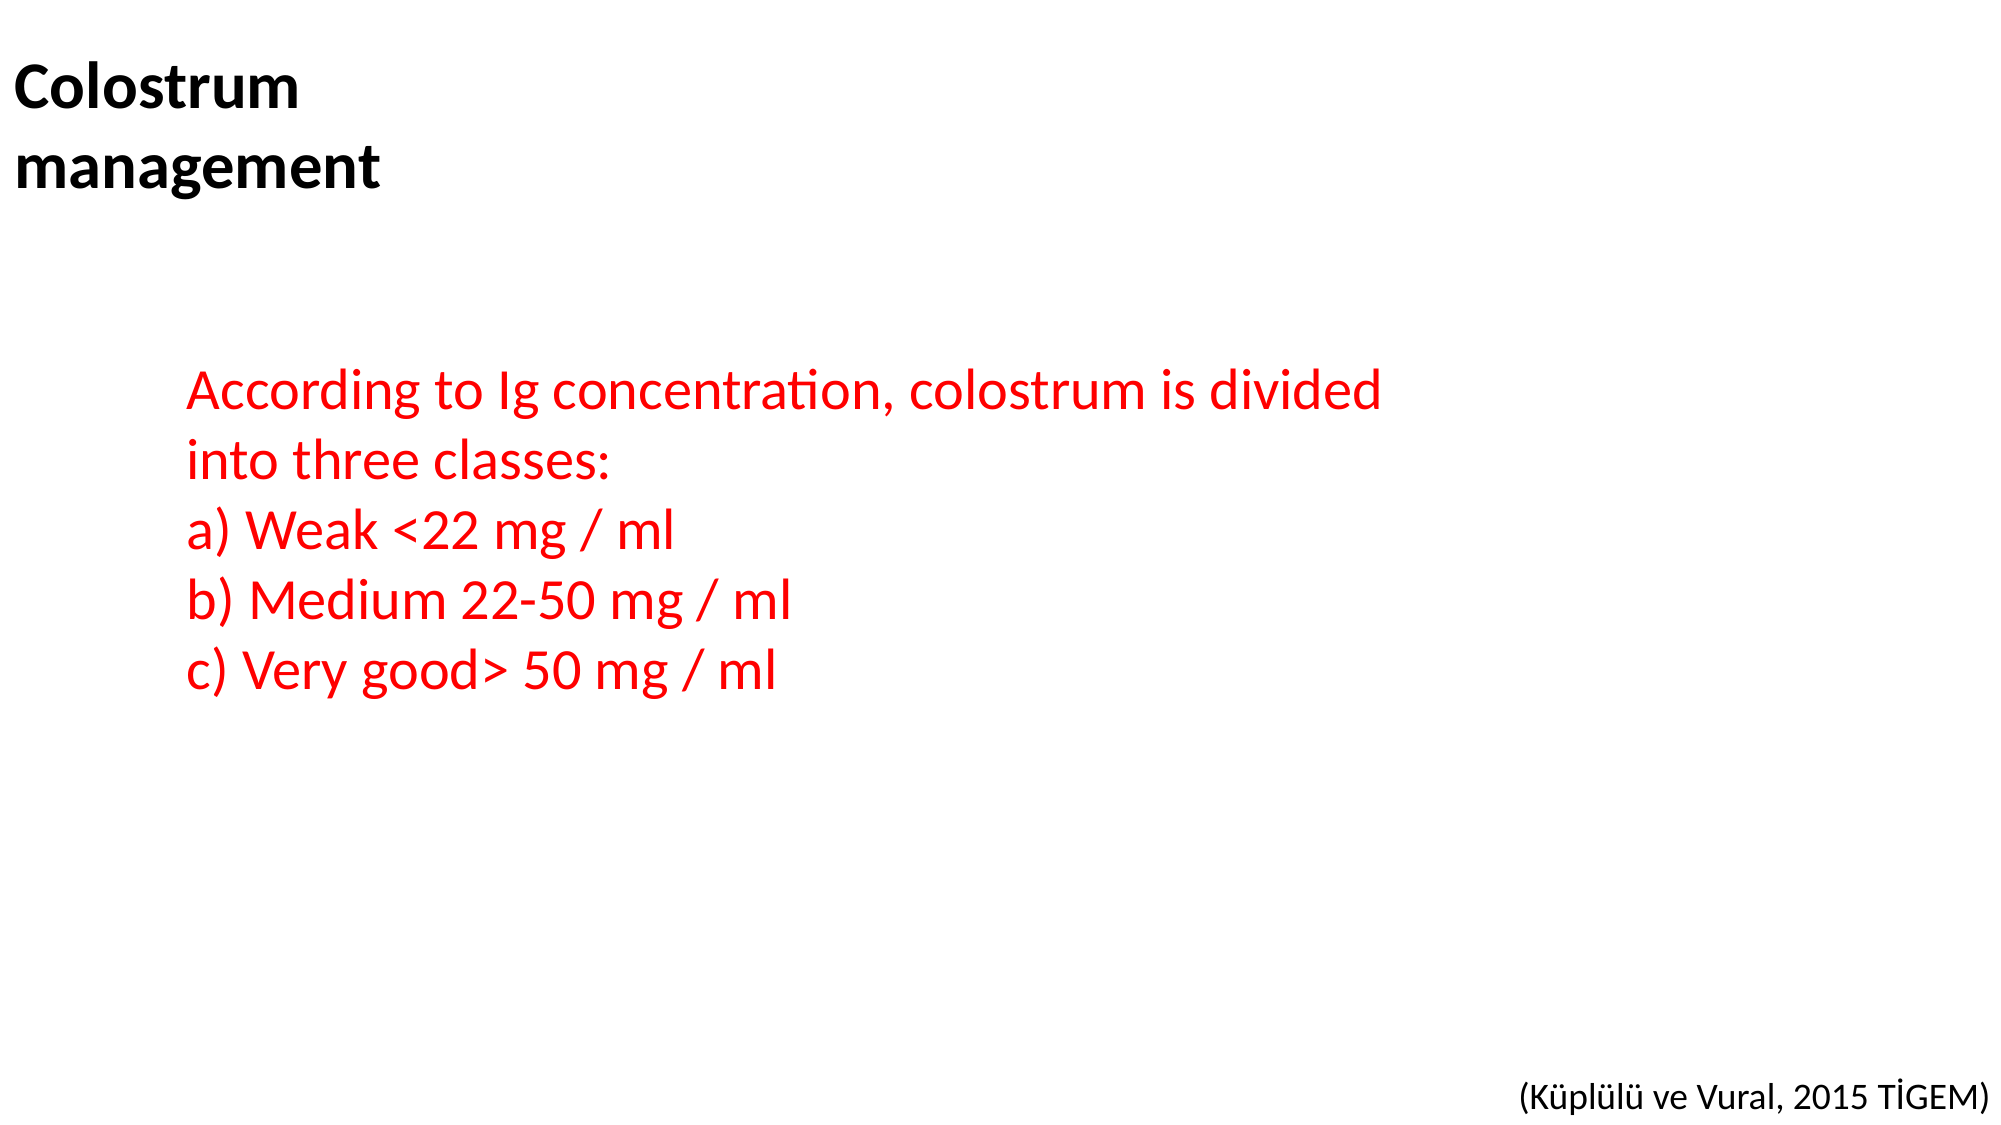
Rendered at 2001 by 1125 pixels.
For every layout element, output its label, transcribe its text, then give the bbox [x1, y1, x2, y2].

text_box According to Ig concentration, colostrum is divided into three classes: a) Weak <22 mg / ml b) Medium 22-50 mg / ml c) Very good> 50 mg / ml [171, 343, 1501, 709]
text_box (Küplülü ve Vural, 2015 TİGEM) [1503, 1064, 2000, 1125]
text_box Colostrum management [0, 34, 691, 209]
